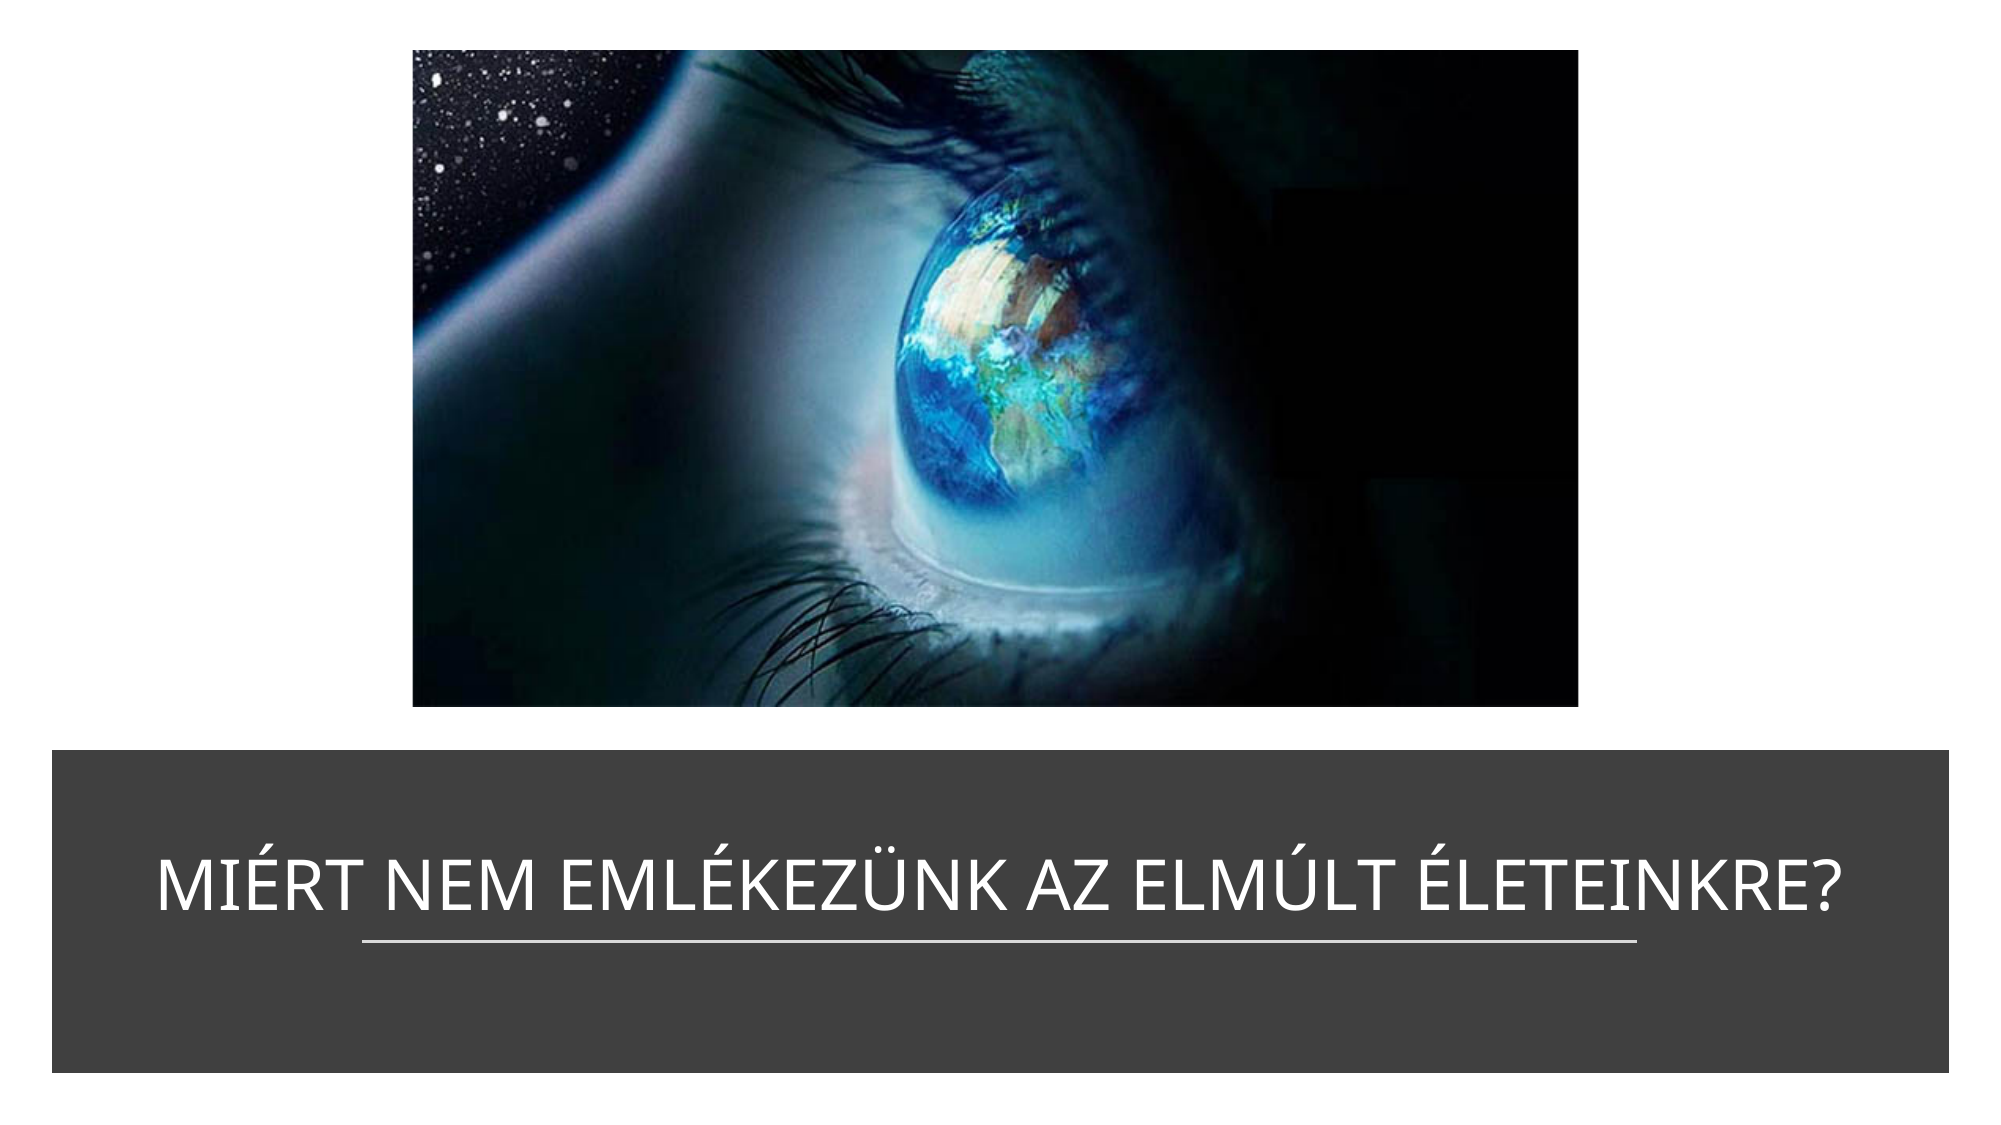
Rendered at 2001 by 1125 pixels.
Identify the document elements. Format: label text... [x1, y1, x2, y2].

text_box [61, 759, 1939, 1064]
picture [412, 50, 1579, 707]
text_box MIÉRT NEM EMLÉKEZÜNK AZ ELMÚLT ÉLETEINKRE? [86, 780, 1914, 933]
